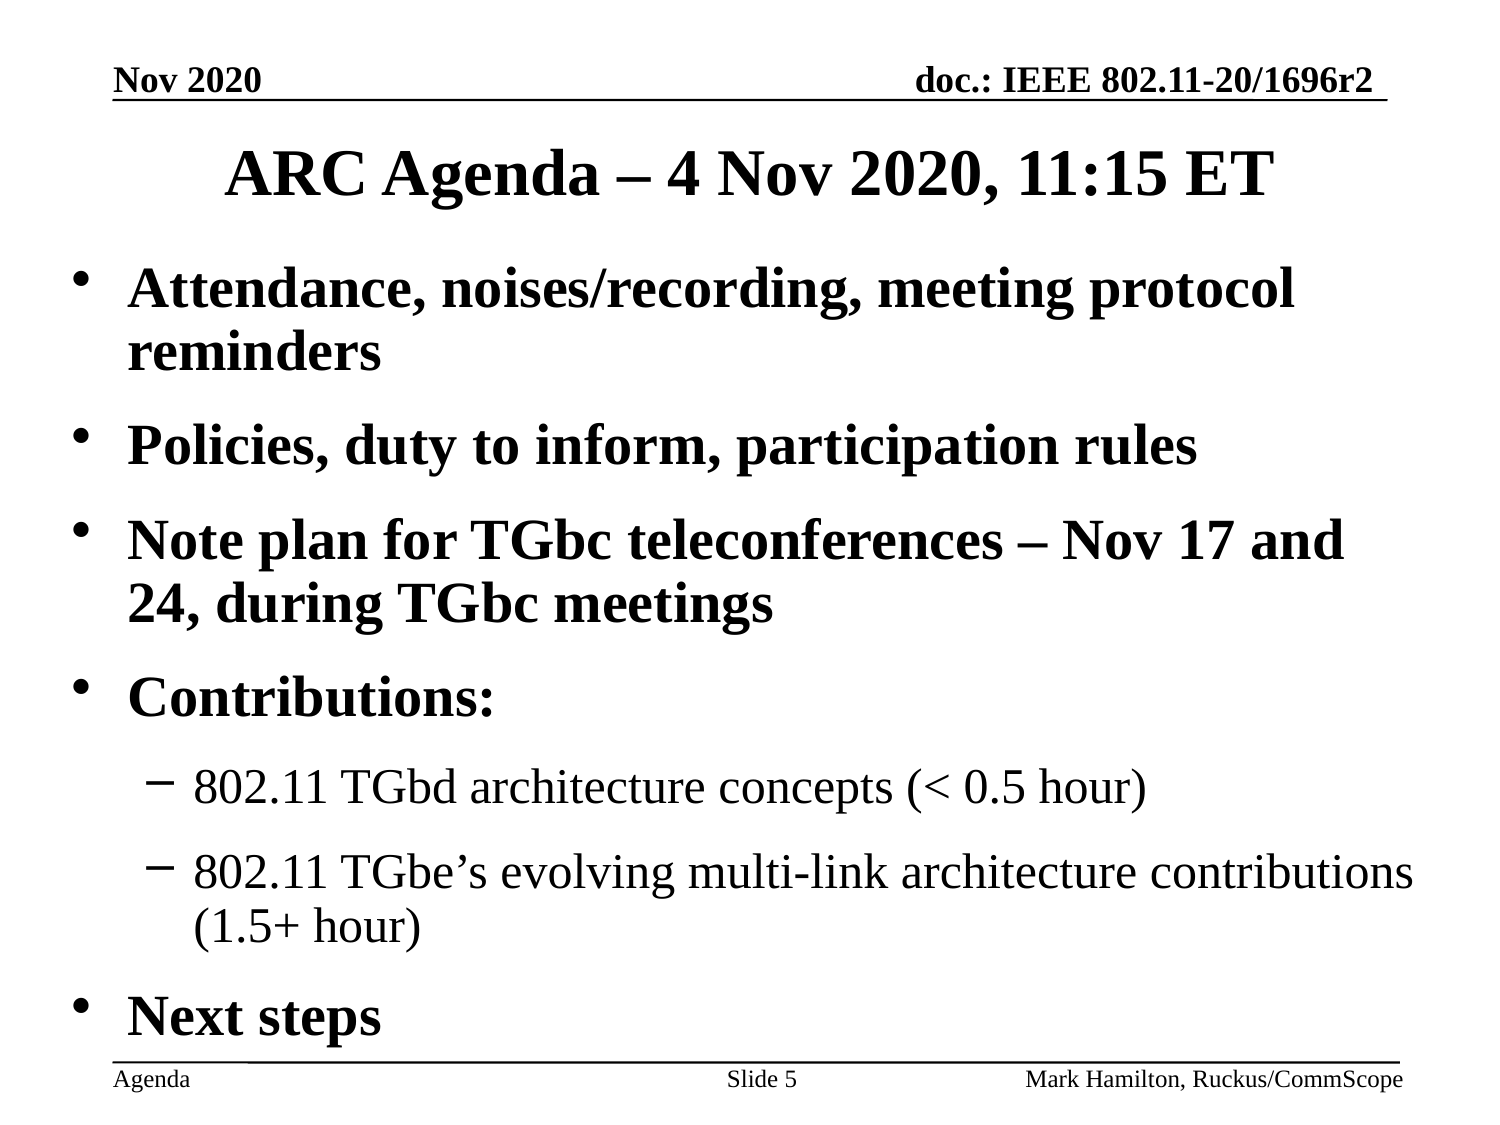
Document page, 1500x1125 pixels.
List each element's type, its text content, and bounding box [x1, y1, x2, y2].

title ARC Agenda – 4 Nov 2020, 11:15 ET [112, 125, 1388, 213]
list Attendance, noises/recording, meeting protocol reminders Policies, duty to inform, participation rules Note plan for TGbc teleconferences – Nov 17 and 24, during TGbc meetings Contributions: 802.11 TGbd architecture concepts (< 0.5 hour) 802.11 TGbe’s evolving multi-link architecture contributions (1.5+ hour) Next steps [56, 249, 1444, 913]
